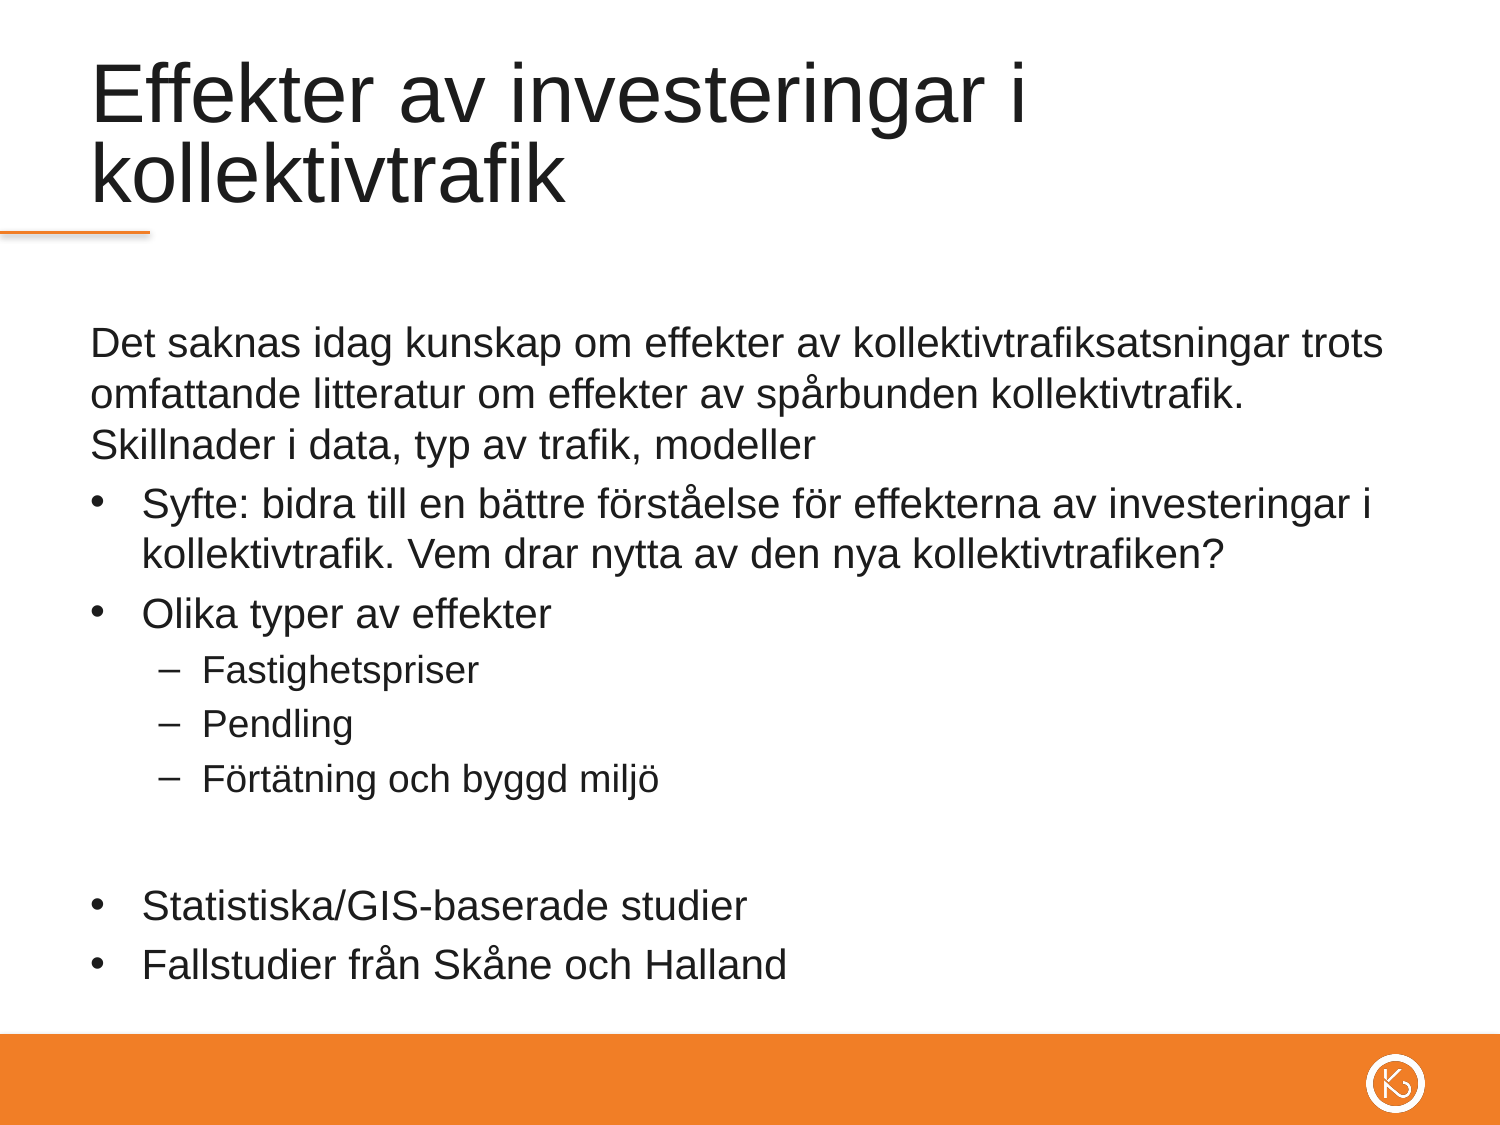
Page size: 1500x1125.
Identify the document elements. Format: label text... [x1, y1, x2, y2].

picture [1366, 1054, 1425, 1113]
list Det saknas idag kunskap om effekter av kollektivtrafiksatsningar trots omfattande litteratur om effekter av spårbunden kollektivtrafik. Skillnader i data, typ av trafik, modeller Syfte: bidra till en bättre förståelse för effekterna av investeringar i kollektivtrafik. Vem drar nytta av den nya kollektivtrafiken? Olika typer av effekter Fastighetspriser Pendling Förtätning och byggd miljö Statistiska/GIS-baserade studier Fallstudier från Skåne och Halland [75, 307, 1425, 1005]
title Effekter av investeringar i kollektivtrafik [75, 45, 1425, 233]
